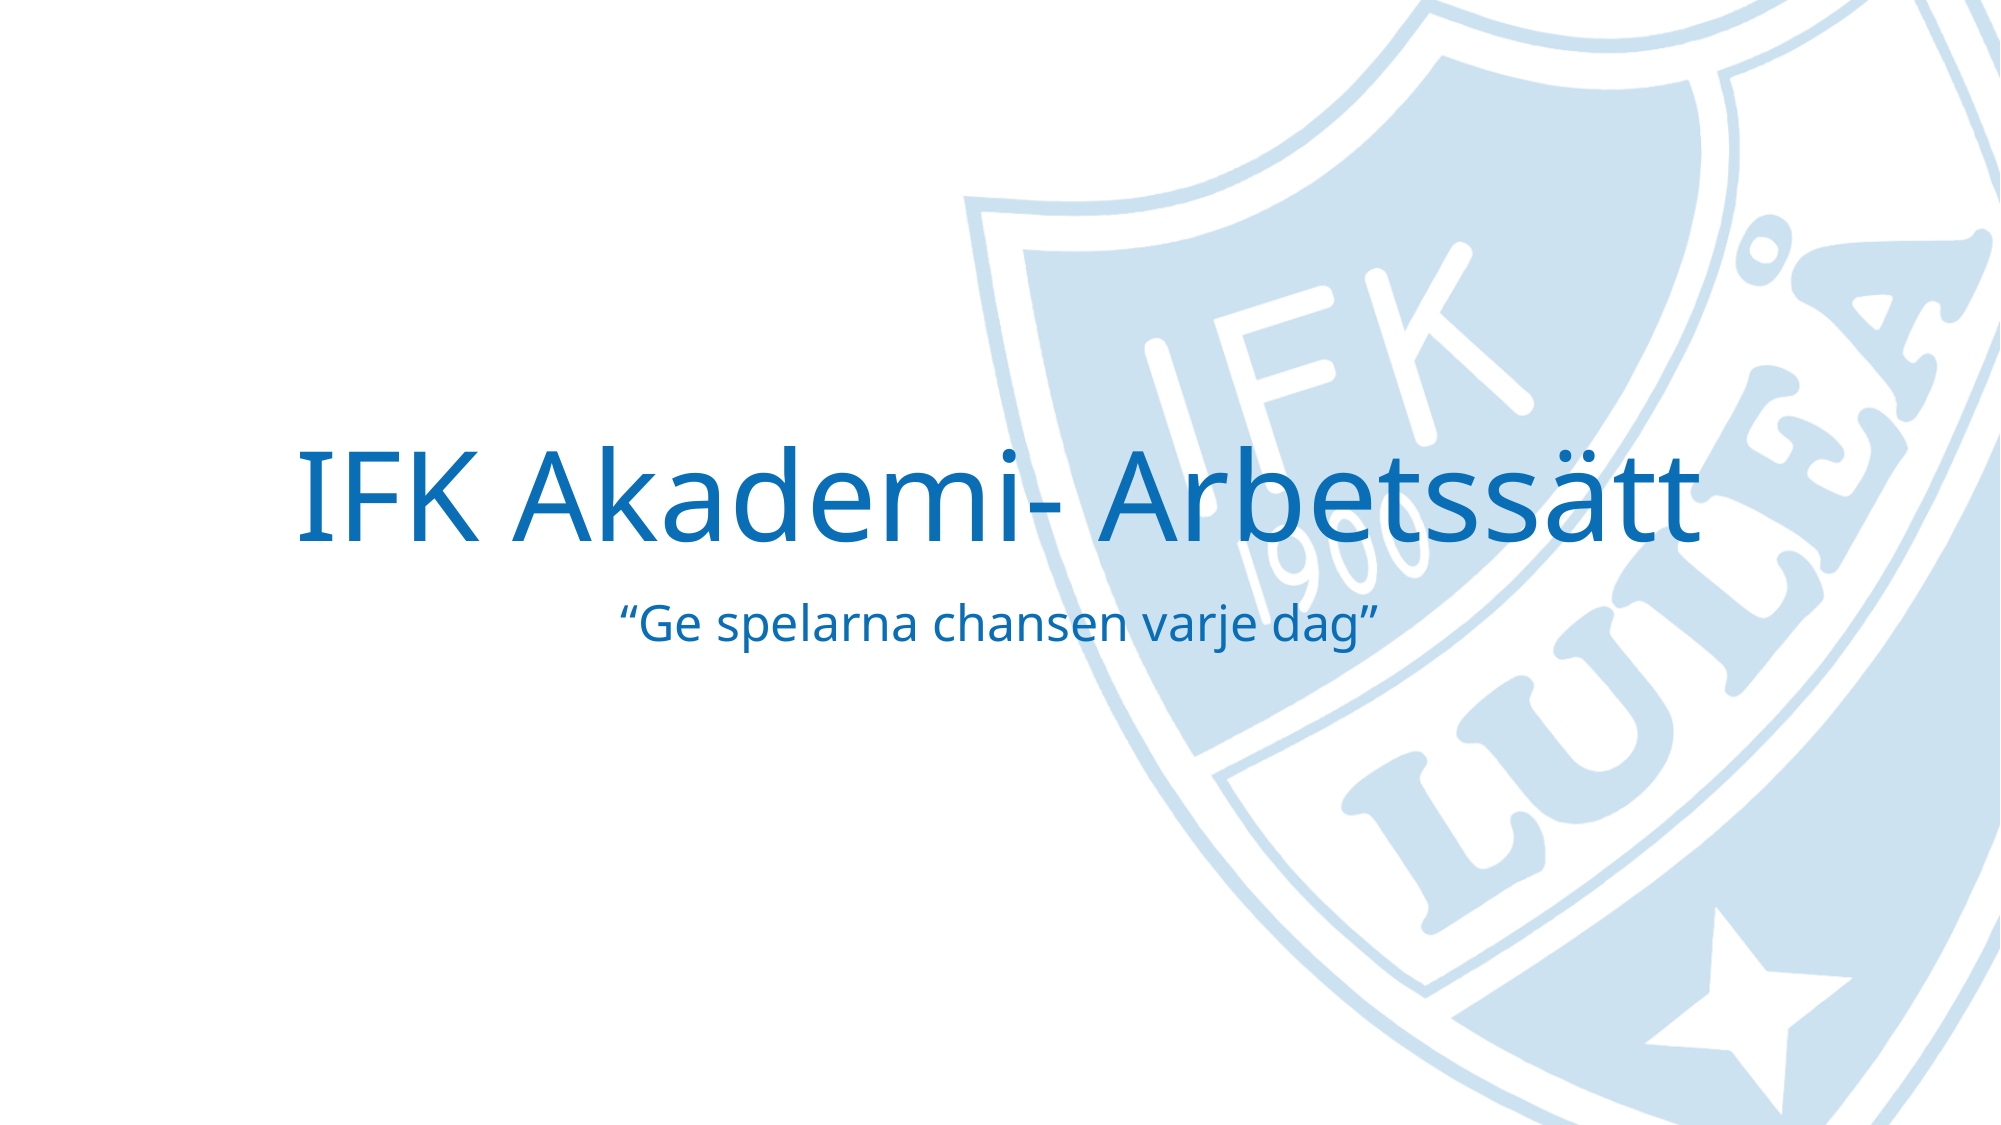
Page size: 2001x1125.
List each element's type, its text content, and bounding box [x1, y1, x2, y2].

subtitle “Ge spelarna chansen varje dag” [249, 590, 1750, 863]
picture [0, 0, 2000, 1125]
title IFK Akademi- Arbetssätt [249, 184, 1750, 576]
